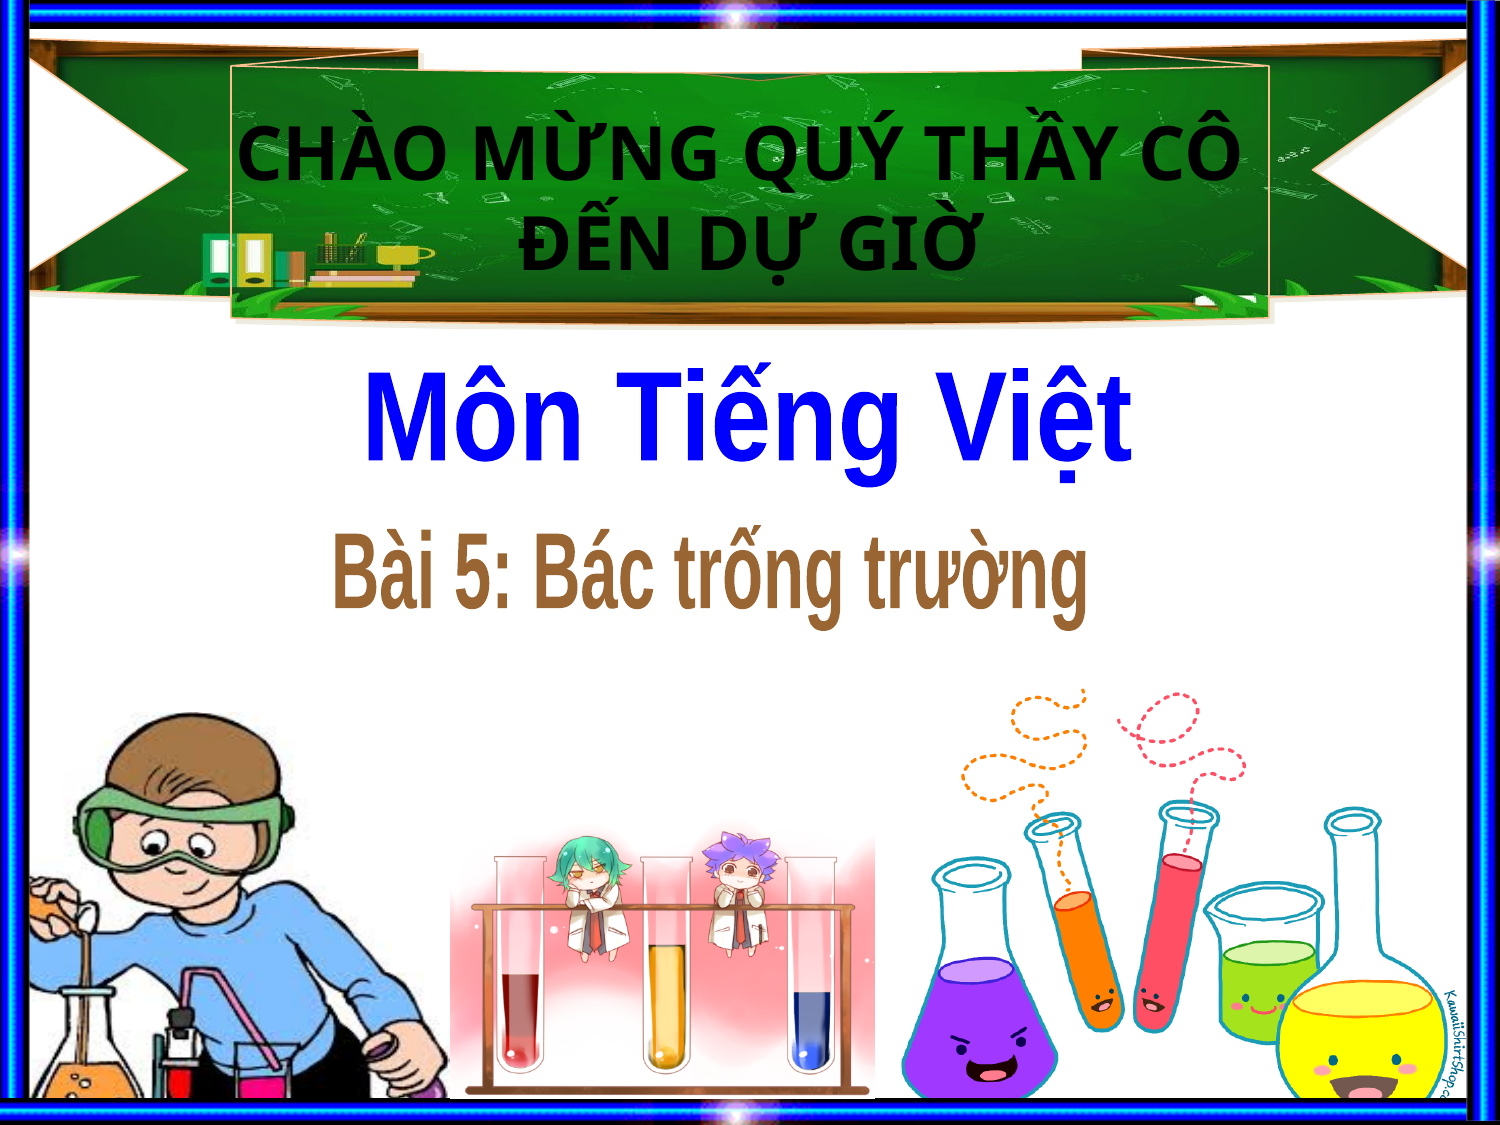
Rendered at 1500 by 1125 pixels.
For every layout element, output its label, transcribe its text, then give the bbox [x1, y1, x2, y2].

text_box CHÀO MỪNG QUÝ THẦY CÔ ĐẾN DỰ GIỜ [30, 38, 1466, 325]
picture [0, 0, 1500, 1125]
